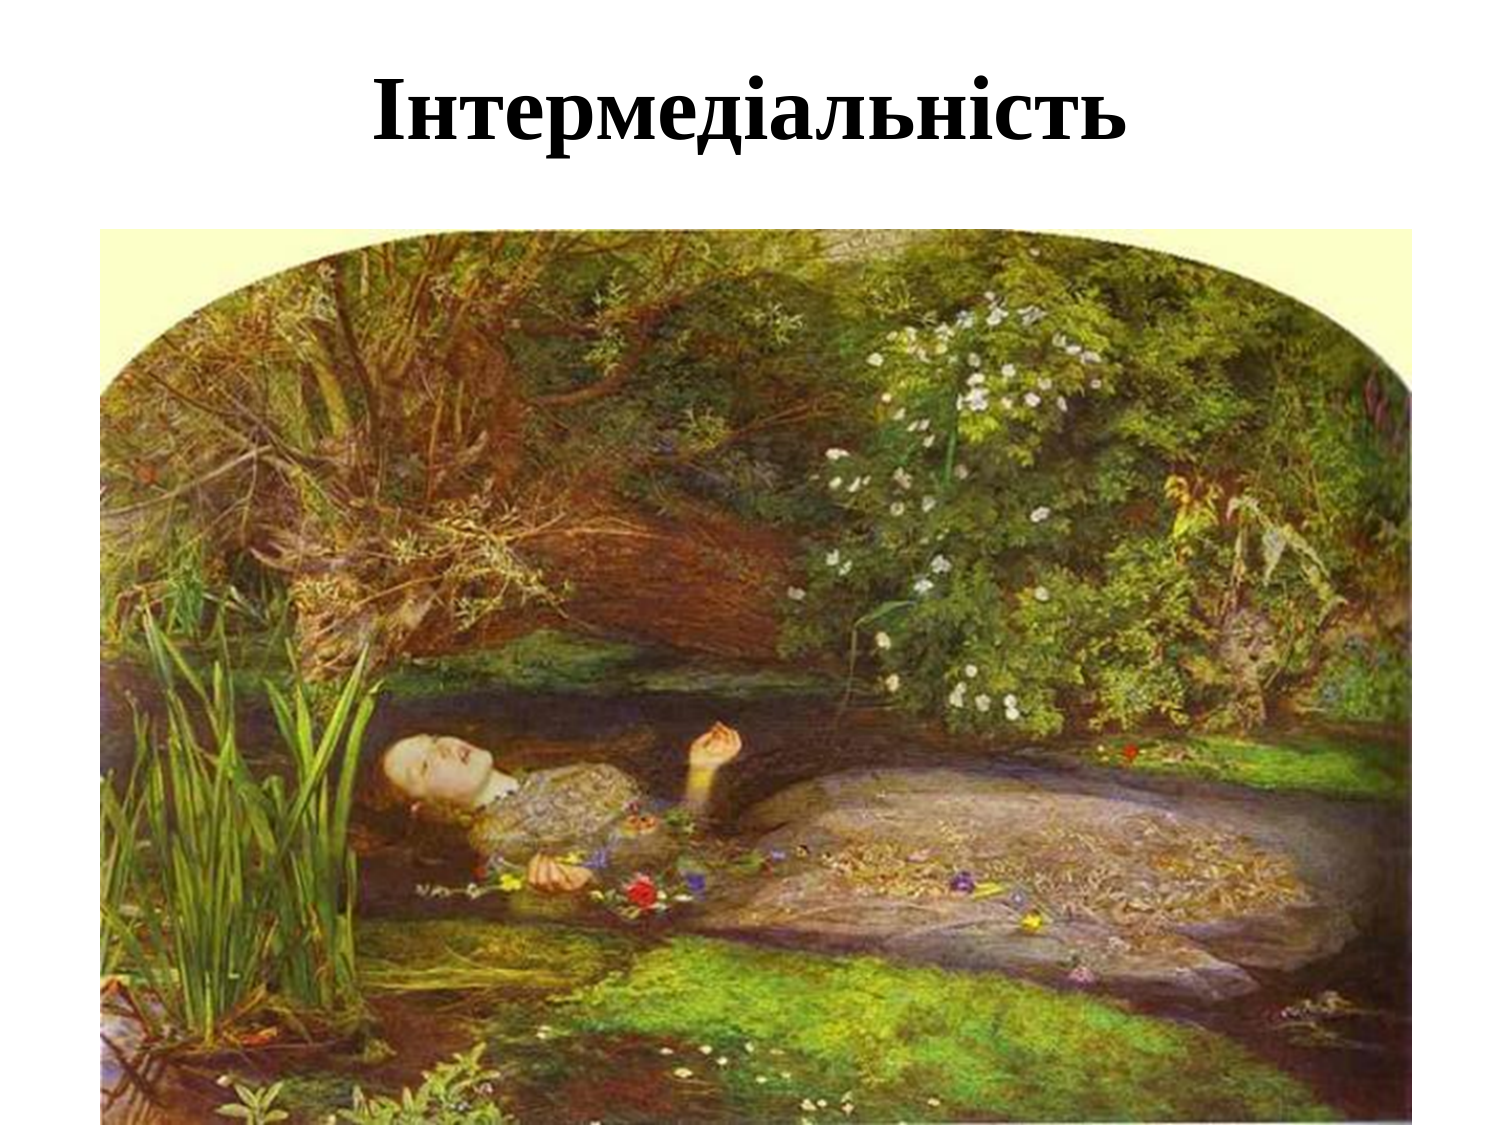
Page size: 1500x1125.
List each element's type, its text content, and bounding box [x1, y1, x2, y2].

picture [100, 229, 1412, 1125]
title Інтермедіальність [75, 45, 1425, 161]
